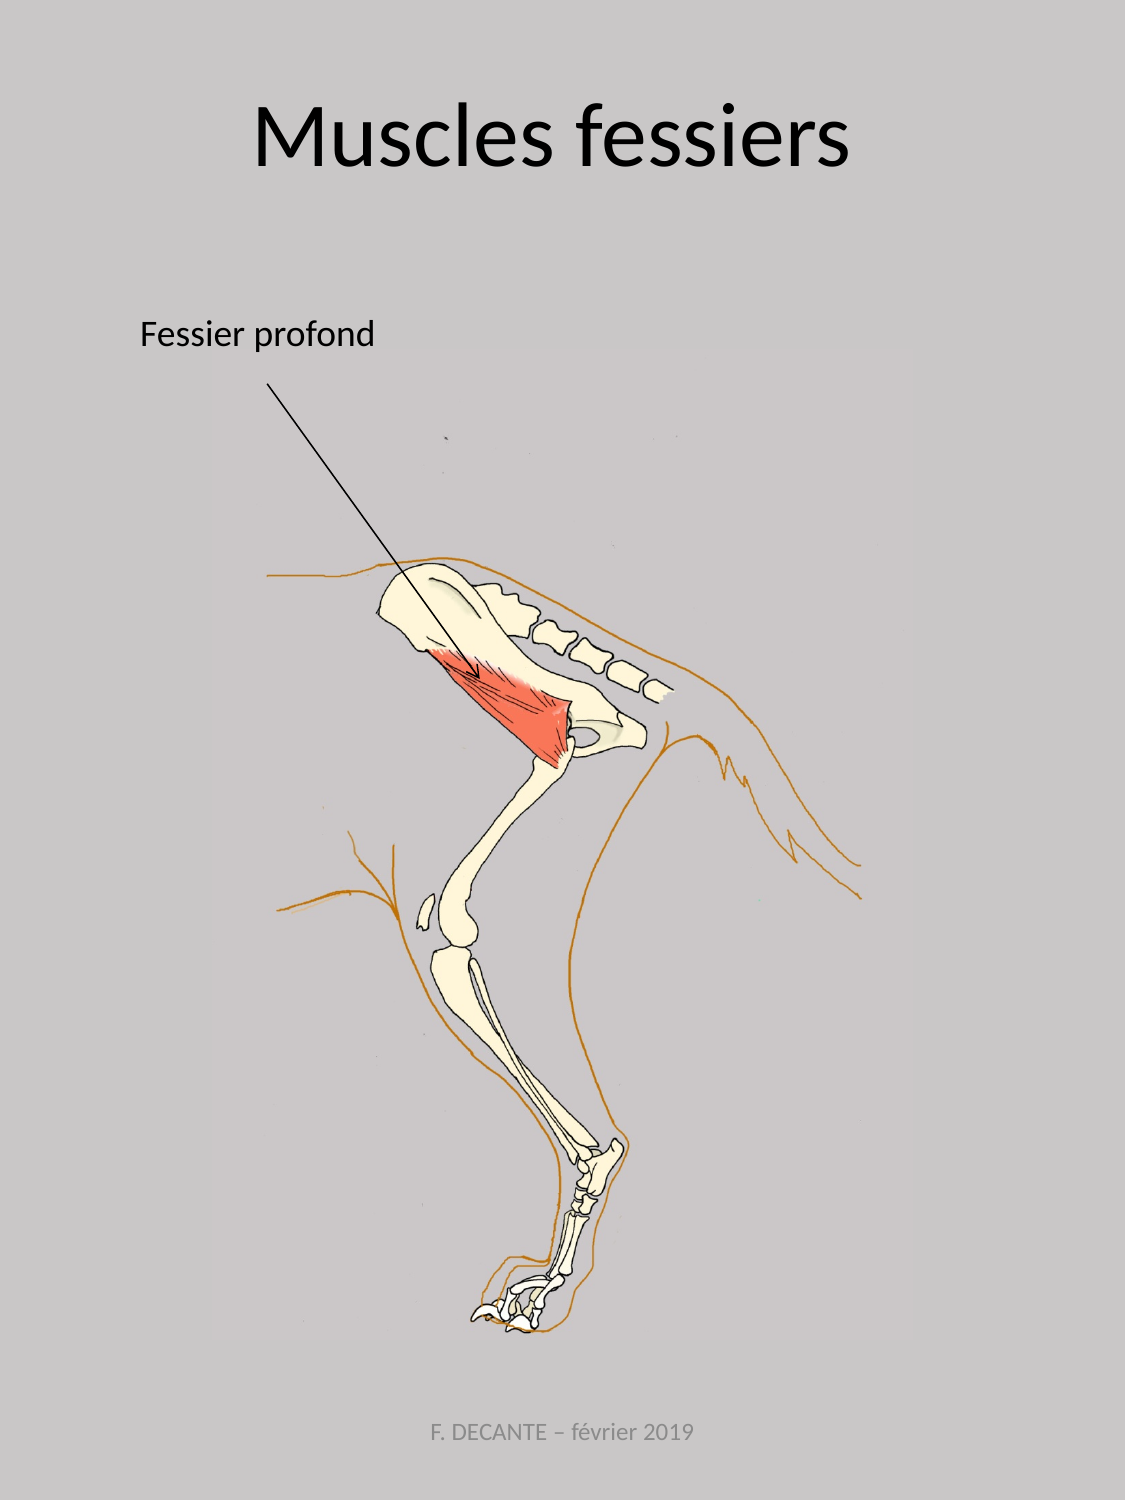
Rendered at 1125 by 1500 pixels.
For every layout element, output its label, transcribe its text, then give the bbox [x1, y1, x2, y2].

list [212, 349, 913, 1341]
footer F. DECANTE – février 2019 [384, 1390, 741, 1471]
title Muscles fessiers [56, 60, 1069, 310]
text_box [266, 488, 480, 680]
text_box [125, 300, 634, 480]
